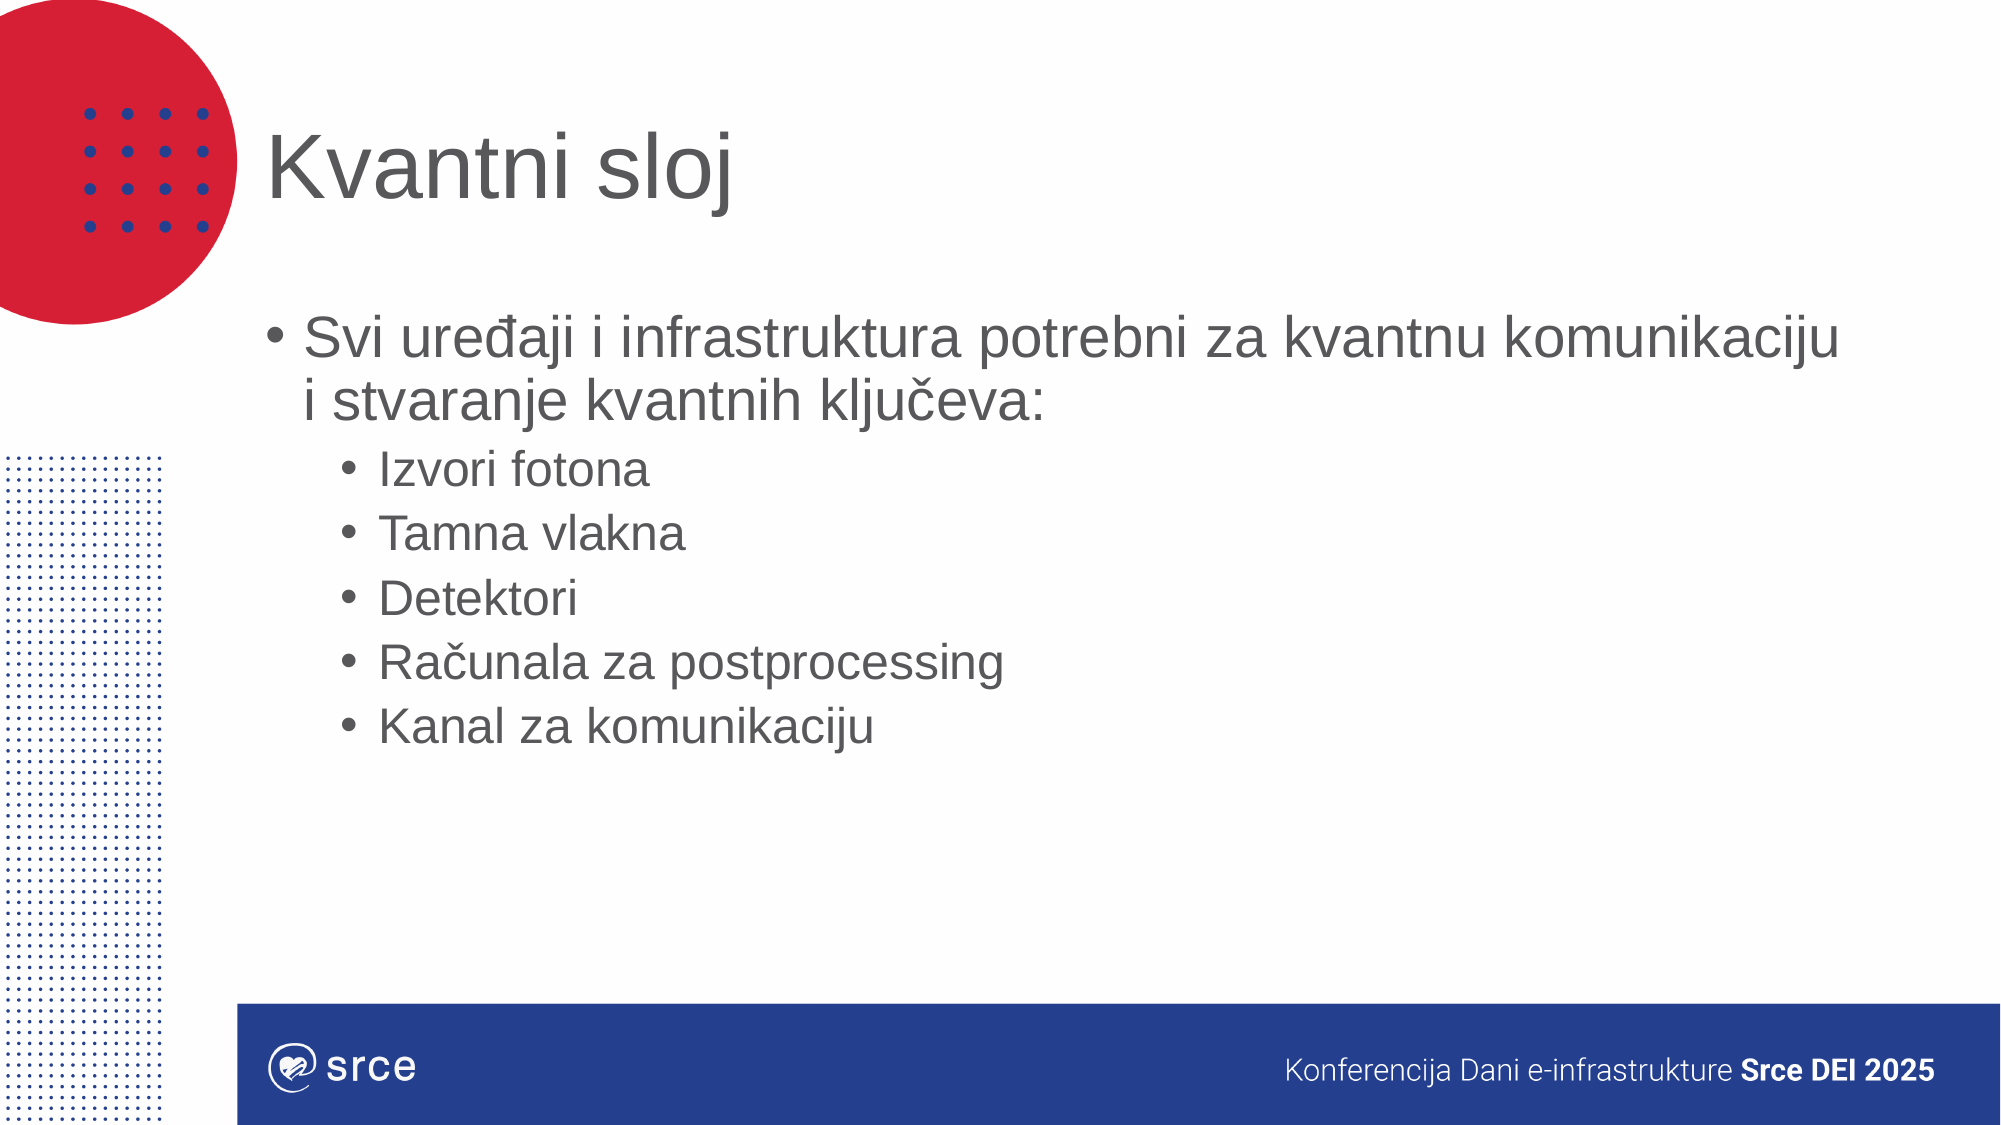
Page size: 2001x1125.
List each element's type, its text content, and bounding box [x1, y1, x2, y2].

title Kvantni sloj [250, 59, 1863, 278]
picture [0, 0, 2001, 1125]
list Svi uređaji i infrastruktura potrebni za kvantnu komunikaciju i stvaranje kvantnih ključeva: Izvori fotona Tamna vlakna Detektori Računala za postprocessing Kanal za komunikaciju [250, 299, 1863, 1014]
